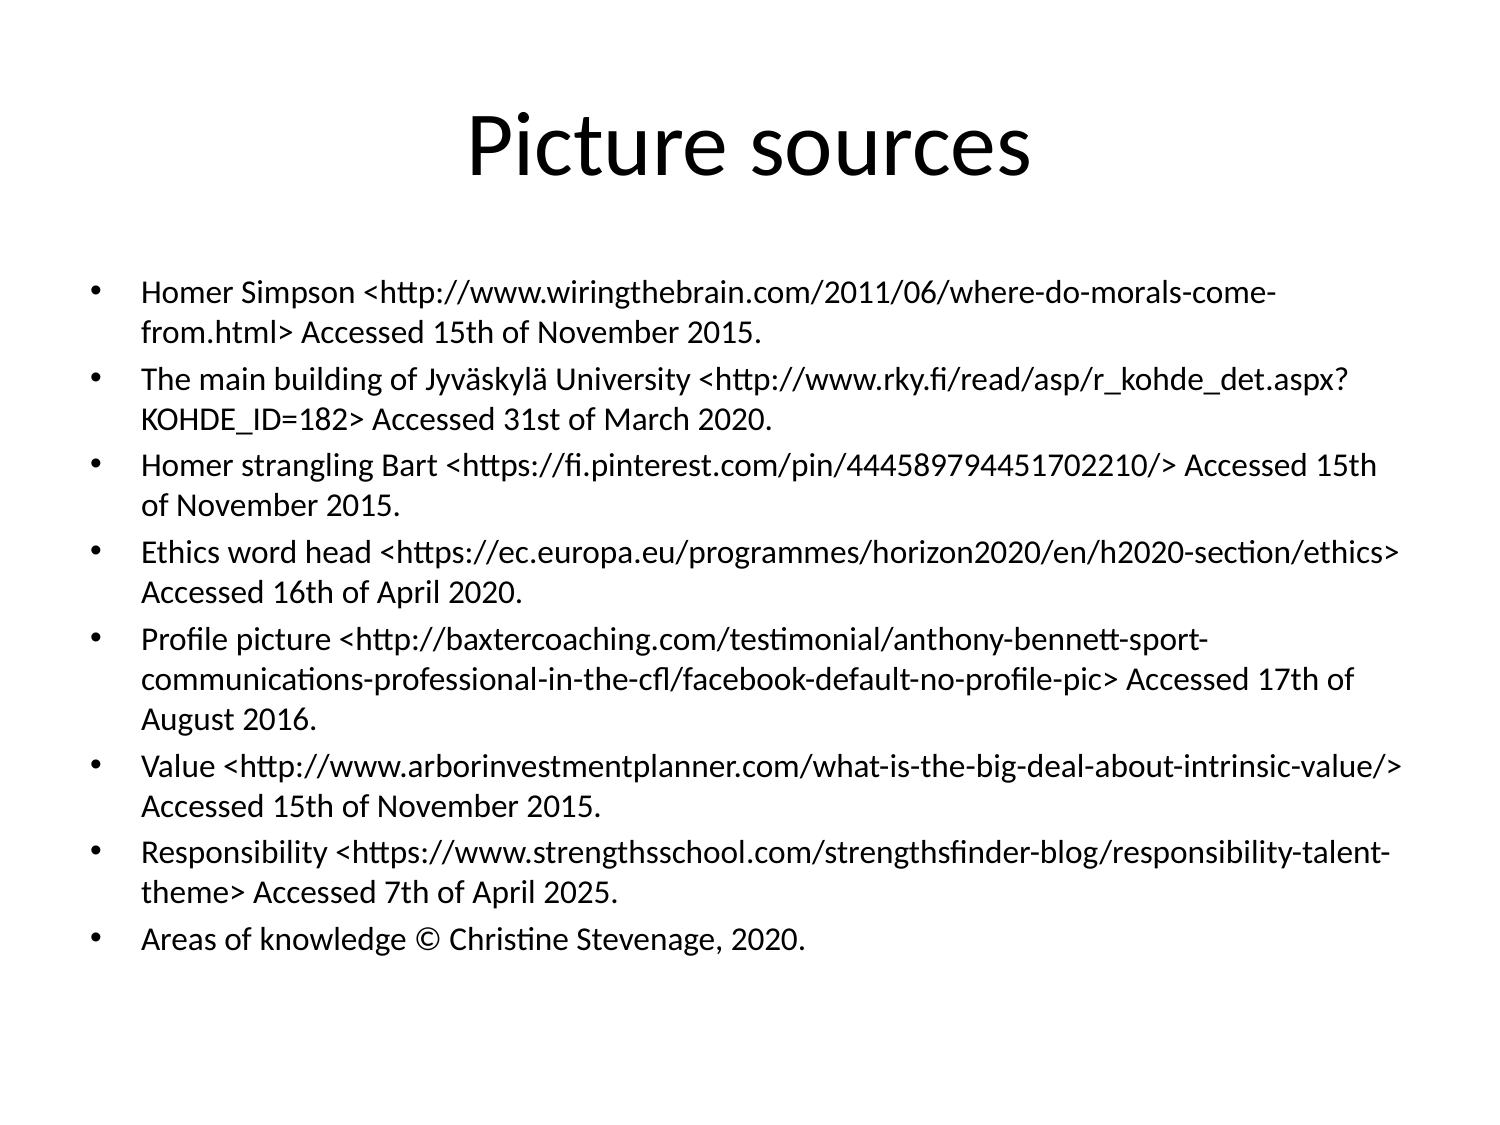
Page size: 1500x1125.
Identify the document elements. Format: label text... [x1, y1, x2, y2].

list Homer Simpson <http://www.wiringthebrain.com/2011/06/where-do-morals-come-from.html> Accessed 15th of November 2015. The main building of Jyväskylä University <http://www.rky.fi/read/asp/r_kohde_det.aspx?KOHDE_ID=182> Accessed 31st of March 2020. Homer strangling Bart <https://fi.pinterest.com/pin/444589794451702210/> Accessed 15th of November 2015. Ethics word head <https://ec.europa.eu/programmes/horizon2020/en/h2020-section/ethics> Accessed 16th of April 2020. Profile picture <http://baxtercoaching.com/testimonial/anthony-bennett-sport-communications-professional-in-the-cfl/facebook-default-no-profile-pic> Accessed 17th of August 2016. Value <http://www.arborinvestmentplanner.com/what-is-the-big-deal-about-intrinsic-value/> Accessed 15th of November 2015. Responsibility <https://www.strengthsschool.com/strengthsfinder-blog/responsibility-talent-theme> Accessed 7th of April 2025. Areas of knowledge © Christine Stevenage, 2020. [75, 262, 1425, 1005]
title Picture sources [75, 45, 1425, 233]
